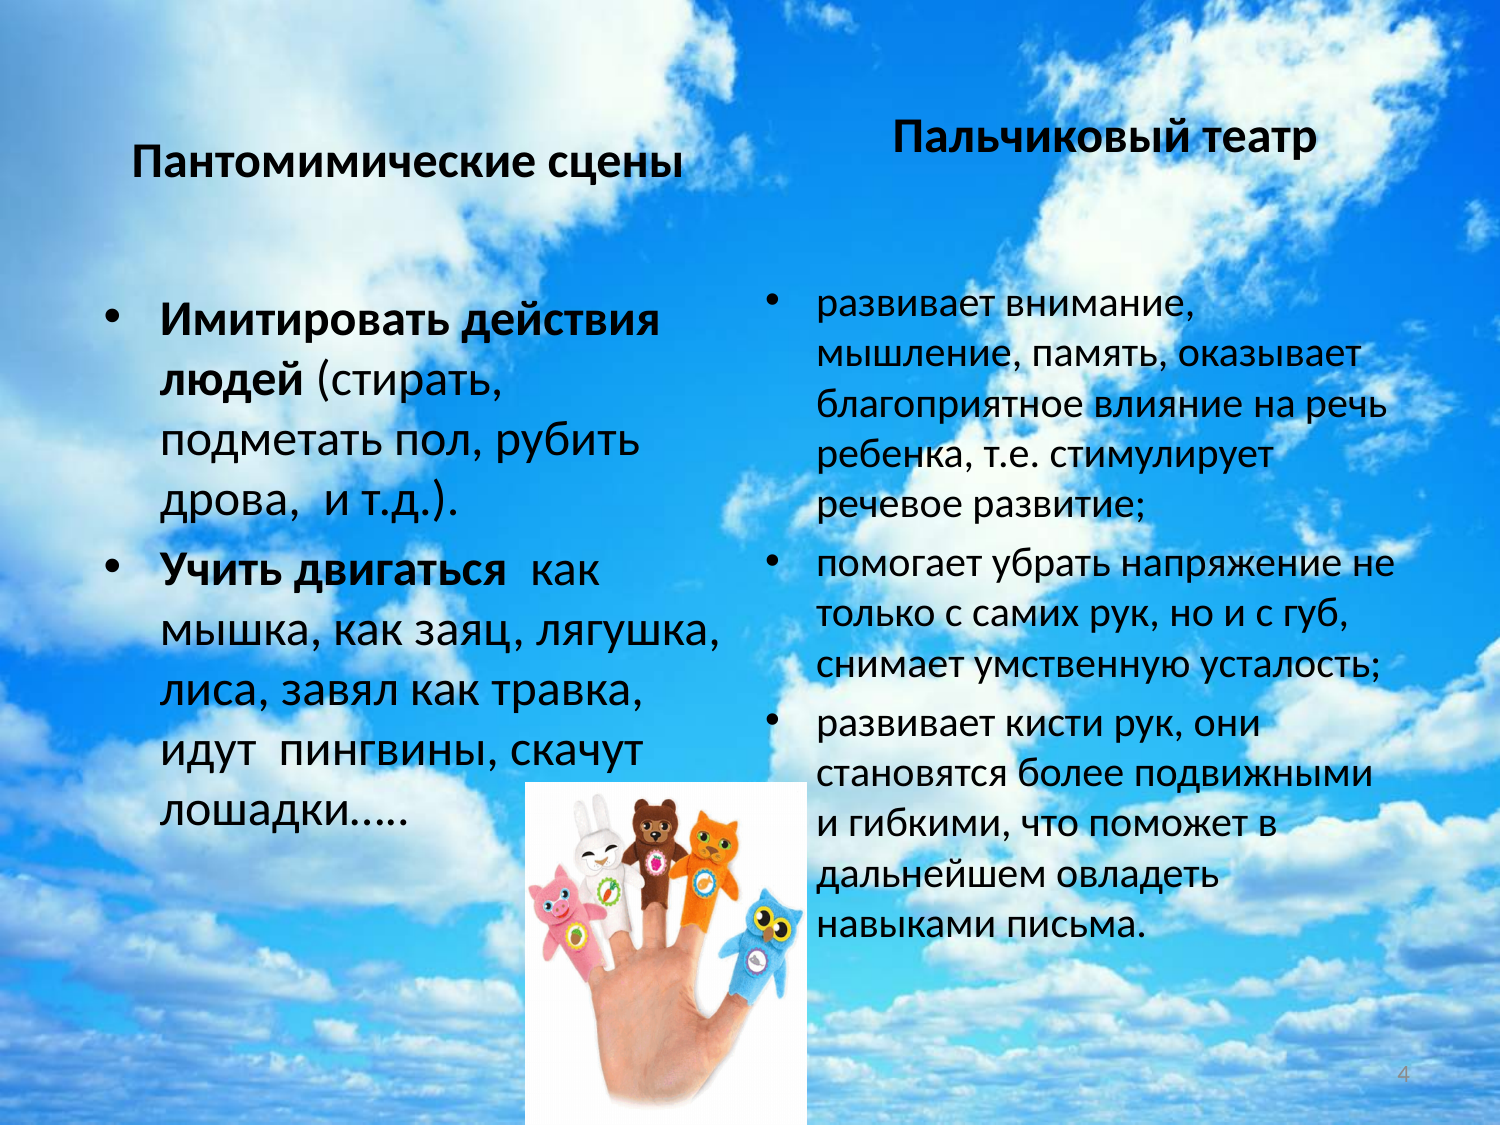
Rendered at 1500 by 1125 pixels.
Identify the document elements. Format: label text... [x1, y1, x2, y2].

list развивает внимание, мышление, память, оказывает благоприятное влияние на речь ребенка, т.е. стимулирует речевое развитие; помогает убрать напряжение не только с самих рук, но и с губ, снимает умственную усталость; развивает кисти рук, они становятся более подвижными и гибкими, что поможет в дальнейшем овладеть навыками письма. [750, 208, 1413, 1000]
slide_number 4 [1074, 1042, 1425, 1103]
list Пальчиковый театр [773, 125, 1437, 231]
list Имитировать действия людей (стирать, подметать пол, рубить дрова, и т.д.). Учить двигаться как мышка, как заяц, лягушка, лиса, завял как травка, идут пингвины, скачут лошадки….. [88, 208, 750, 976]
list Пантомимические сцены [76, 90, 740, 195]
picture [0, 0, 1500, 1125]
